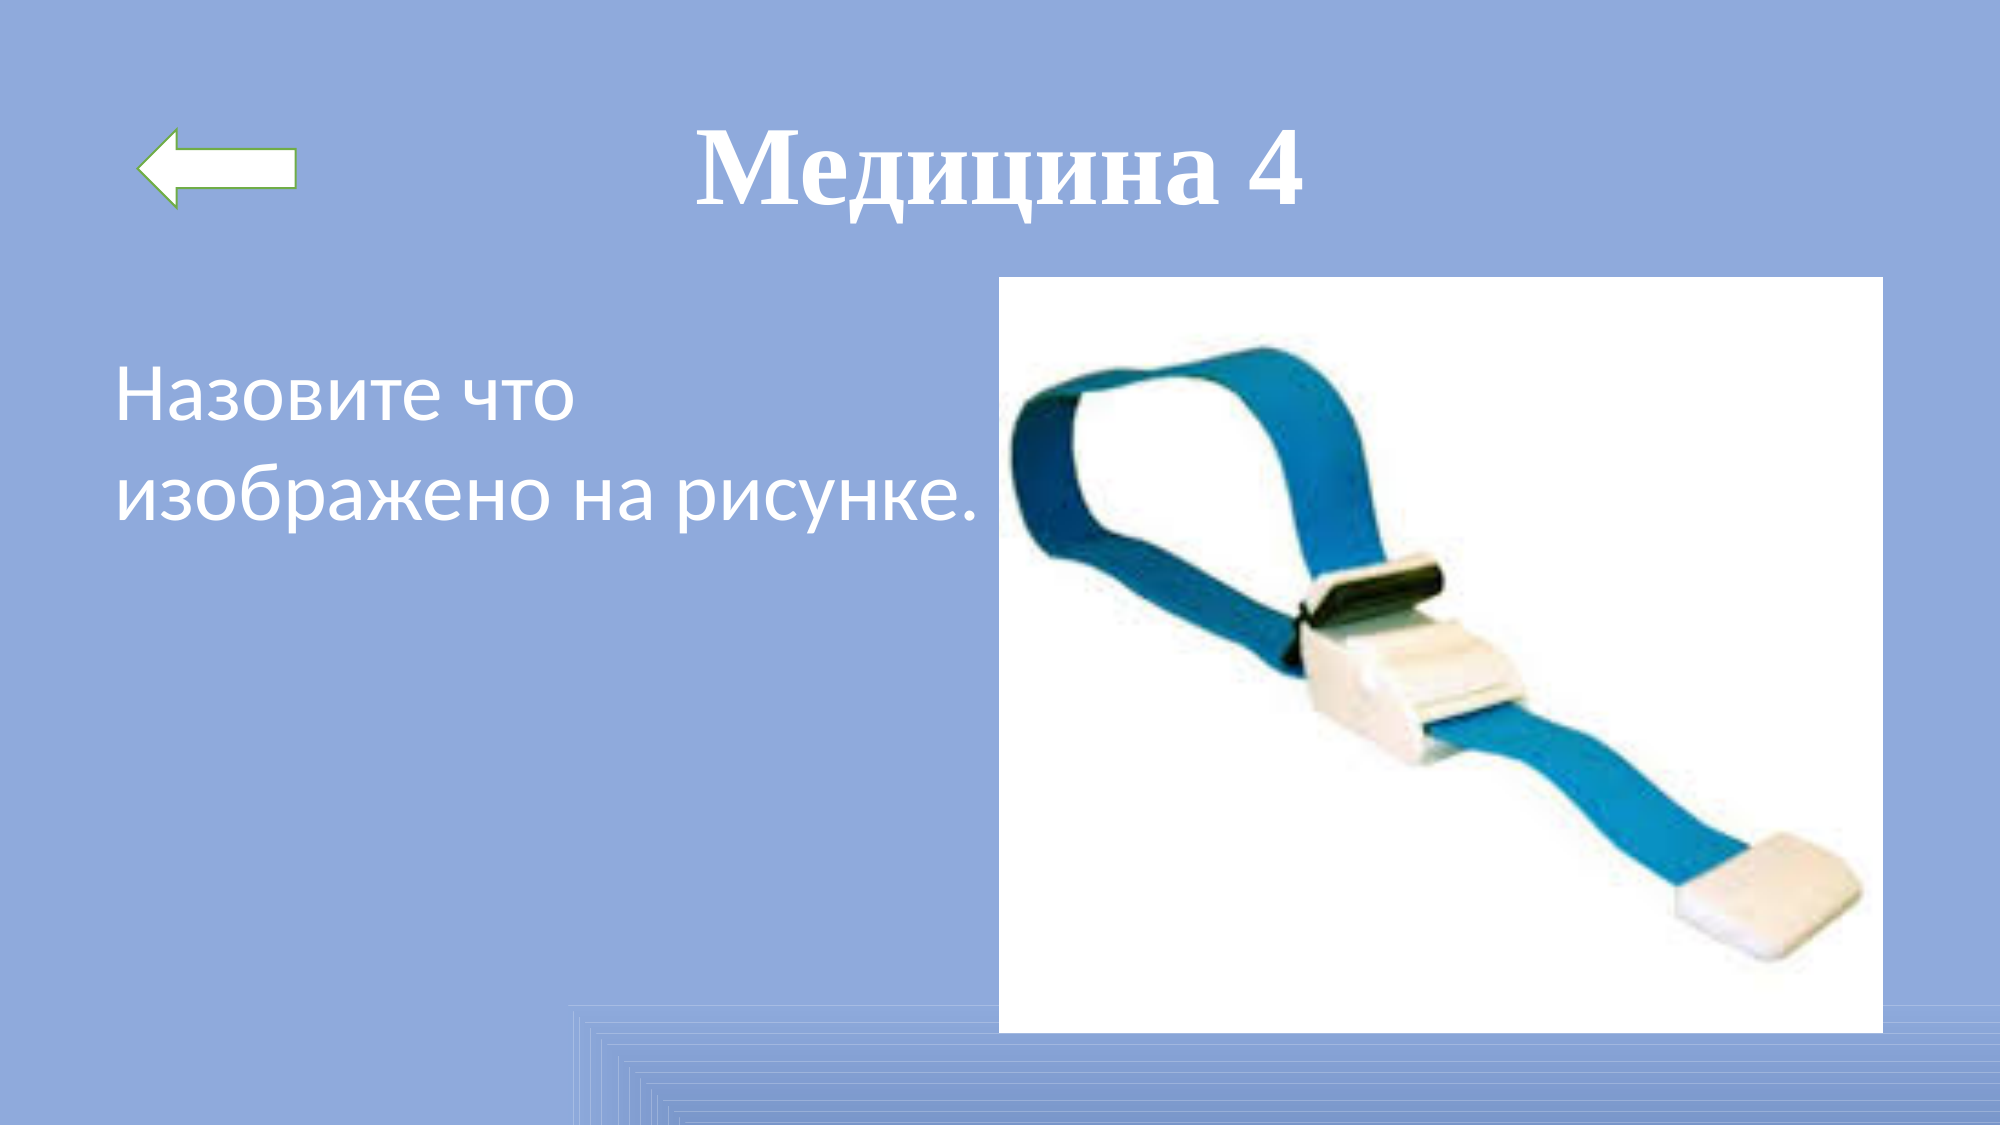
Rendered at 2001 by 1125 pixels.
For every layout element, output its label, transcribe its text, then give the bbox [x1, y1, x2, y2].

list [999, 277, 1883, 1034]
title Медицина 4 [137, 59, 1863, 278]
text_box [136, 126, 297, 211]
text_box Назовите что изображено на рисунке. [99, 329, 997, 545]
